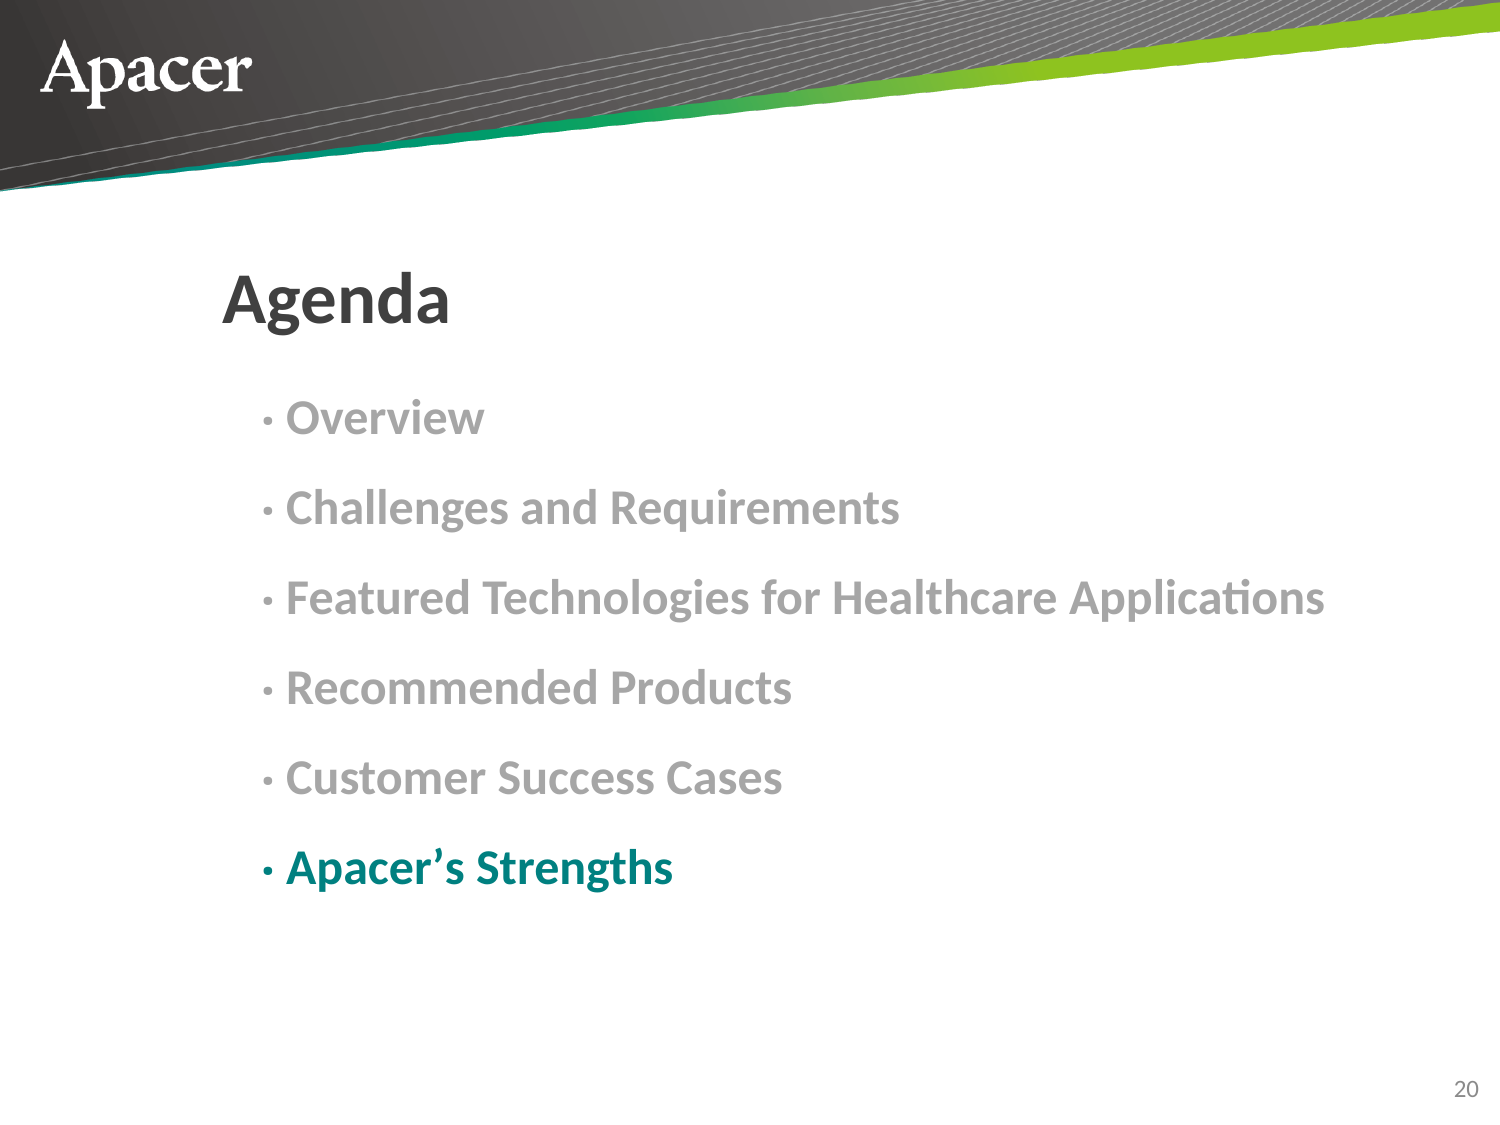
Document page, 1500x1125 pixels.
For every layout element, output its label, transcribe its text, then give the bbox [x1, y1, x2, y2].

picture [0, 0, 1500, 1125]
text_box ‧ Overview ‧ Challenges and Requirements ‧ Featured Technologies for Healthcare Applications ‧ Recommended Products ‧ Customer Success Cases ‧ Apacerʼs Strengths [246, 347, 1487, 962]
text_box Agenda [207, 243, 610, 346]
slide_number 20 [1144, 1057, 1495, 1118]
